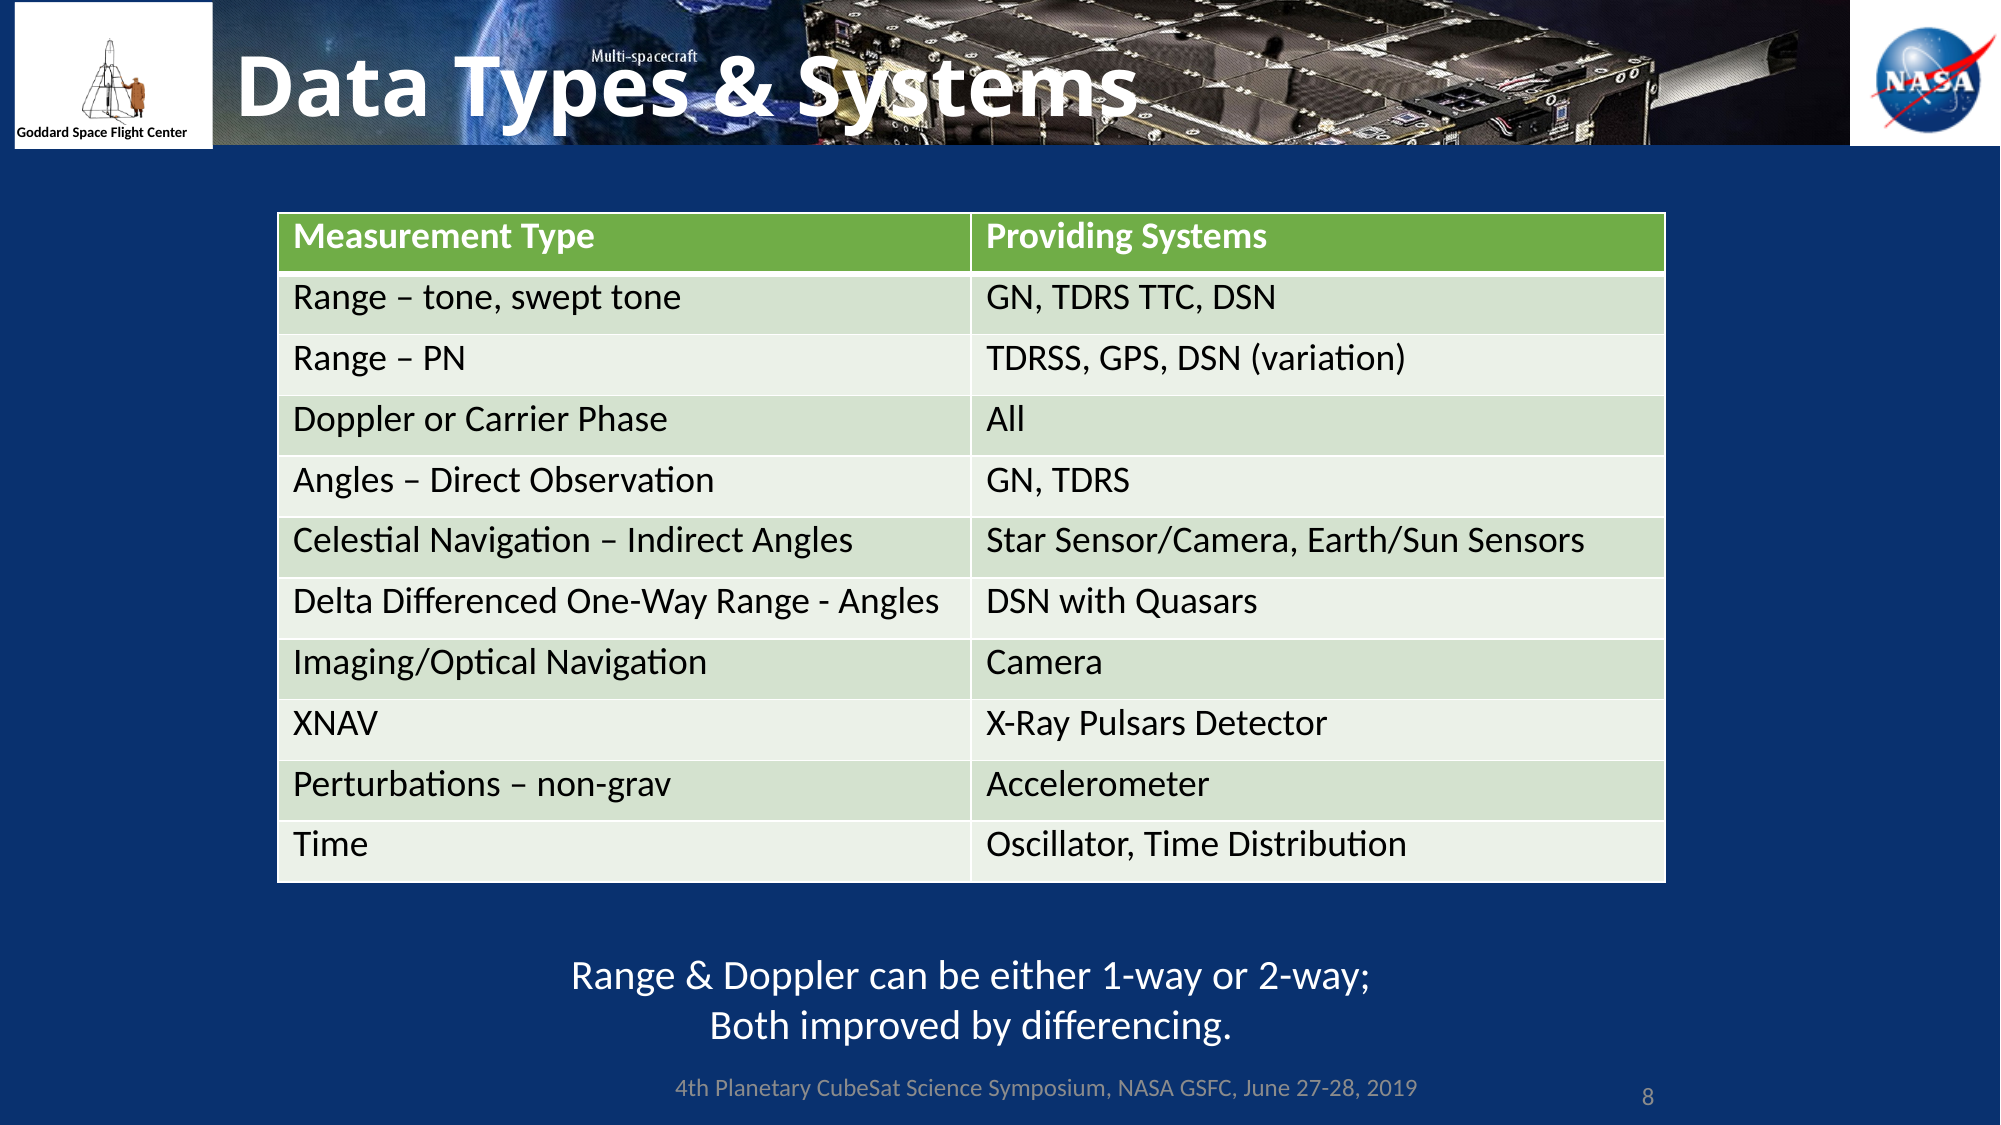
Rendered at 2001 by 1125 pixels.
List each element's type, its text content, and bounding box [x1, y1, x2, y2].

table_cell GN, TDRS [972, 457, 1664, 516]
table_header Measurement Type [279, 214, 970, 271]
table_cell Imaging/Optical Navigation [279, 640, 970, 699]
table_cell XNAV [279, 700, 970, 760]
table_cell Angles – Direct Observation [279, 457, 970, 516]
table_cell Time [279, 822, 970, 881]
table_cell Accelerometer [972, 761, 1664, 820]
table_cell TDRSS, GPS, DSN (variation) [972, 335, 1664, 395]
table_cell Doppler or Carrier Phase [279, 396, 970, 455]
table_cell Celestial Navigation – Indirect Angles [279, 518, 970, 577]
table_header Providing Systems [972, 214, 1664, 271]
text_box Range & Doppler can be either 1-way or 2-way; Both improved by differencing. [556, 940, 1387, 1055]
footer 4th Planetary CubeSat Science Symposium, NASA GSFC, June 27-28, 2019 [606, 1056, 1488, 1117]
table_cell Camera [972, 640, 1664, 699]
slide_number 8 [1626, 1070, 1749, 1121]
table_cell X-Ray Pulsars Detector [972, 700, 1664, 760]
table_cell GN, TDRS TTC, DSN [972, 277, 1664, 334]
picture [82, 38, 145, 125]
title Data Types & Systems [219, 36, 1514, 116]
table_cell Delta Differenced One-Way Range - Angles [279, 579, 970, 638]
table_cell Range – tone, swept tone [279, 277, 970, 334]
table_cell DSN with Quasars [972, 579, 1664, 638]
picture [212, 0, 2000, 146]
table_cell Oscillator, Time Distribution [972, 822, 1664, 881]
table_cell Range – PN [279, 335, 970, 395]
table_cell All [972, 396, 1664, 455]
table_cell Perturbations – non-grav [279, 761, 970, 820]
table_cell Star Sensor/Camera, Earth/Sun Sensors [972, 518, 1664, 577]
